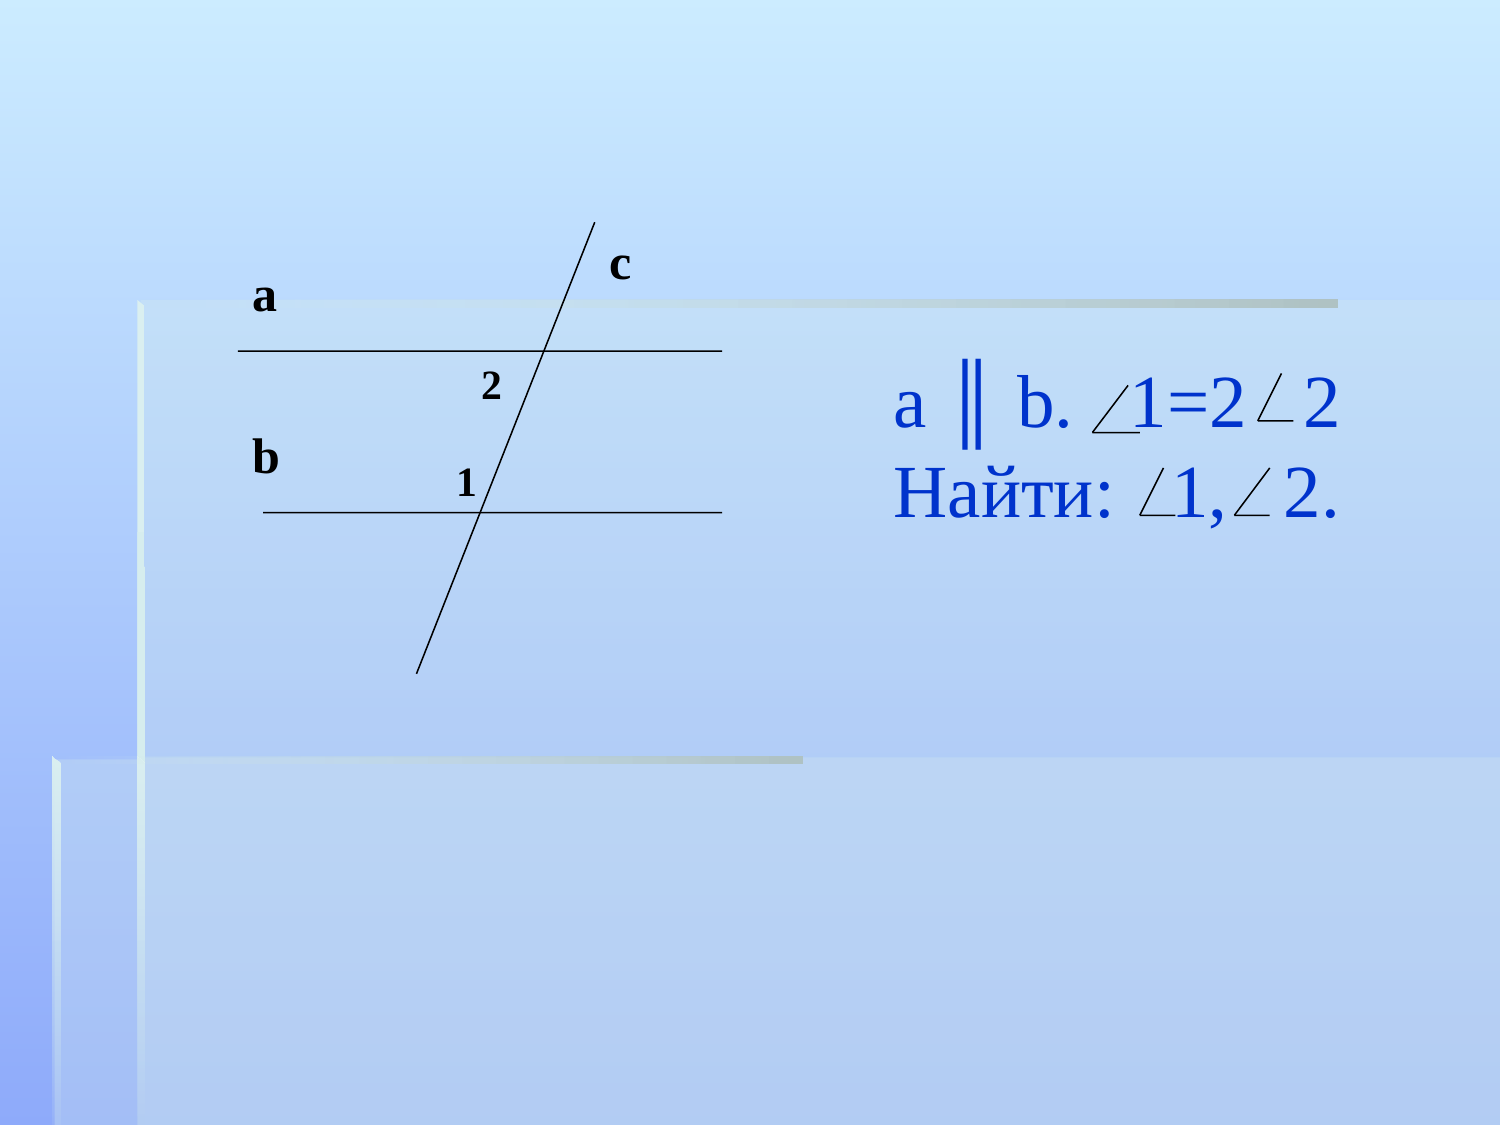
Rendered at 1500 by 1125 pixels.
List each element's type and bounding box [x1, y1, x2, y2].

text_box [100, 125, 1400, 1125]
